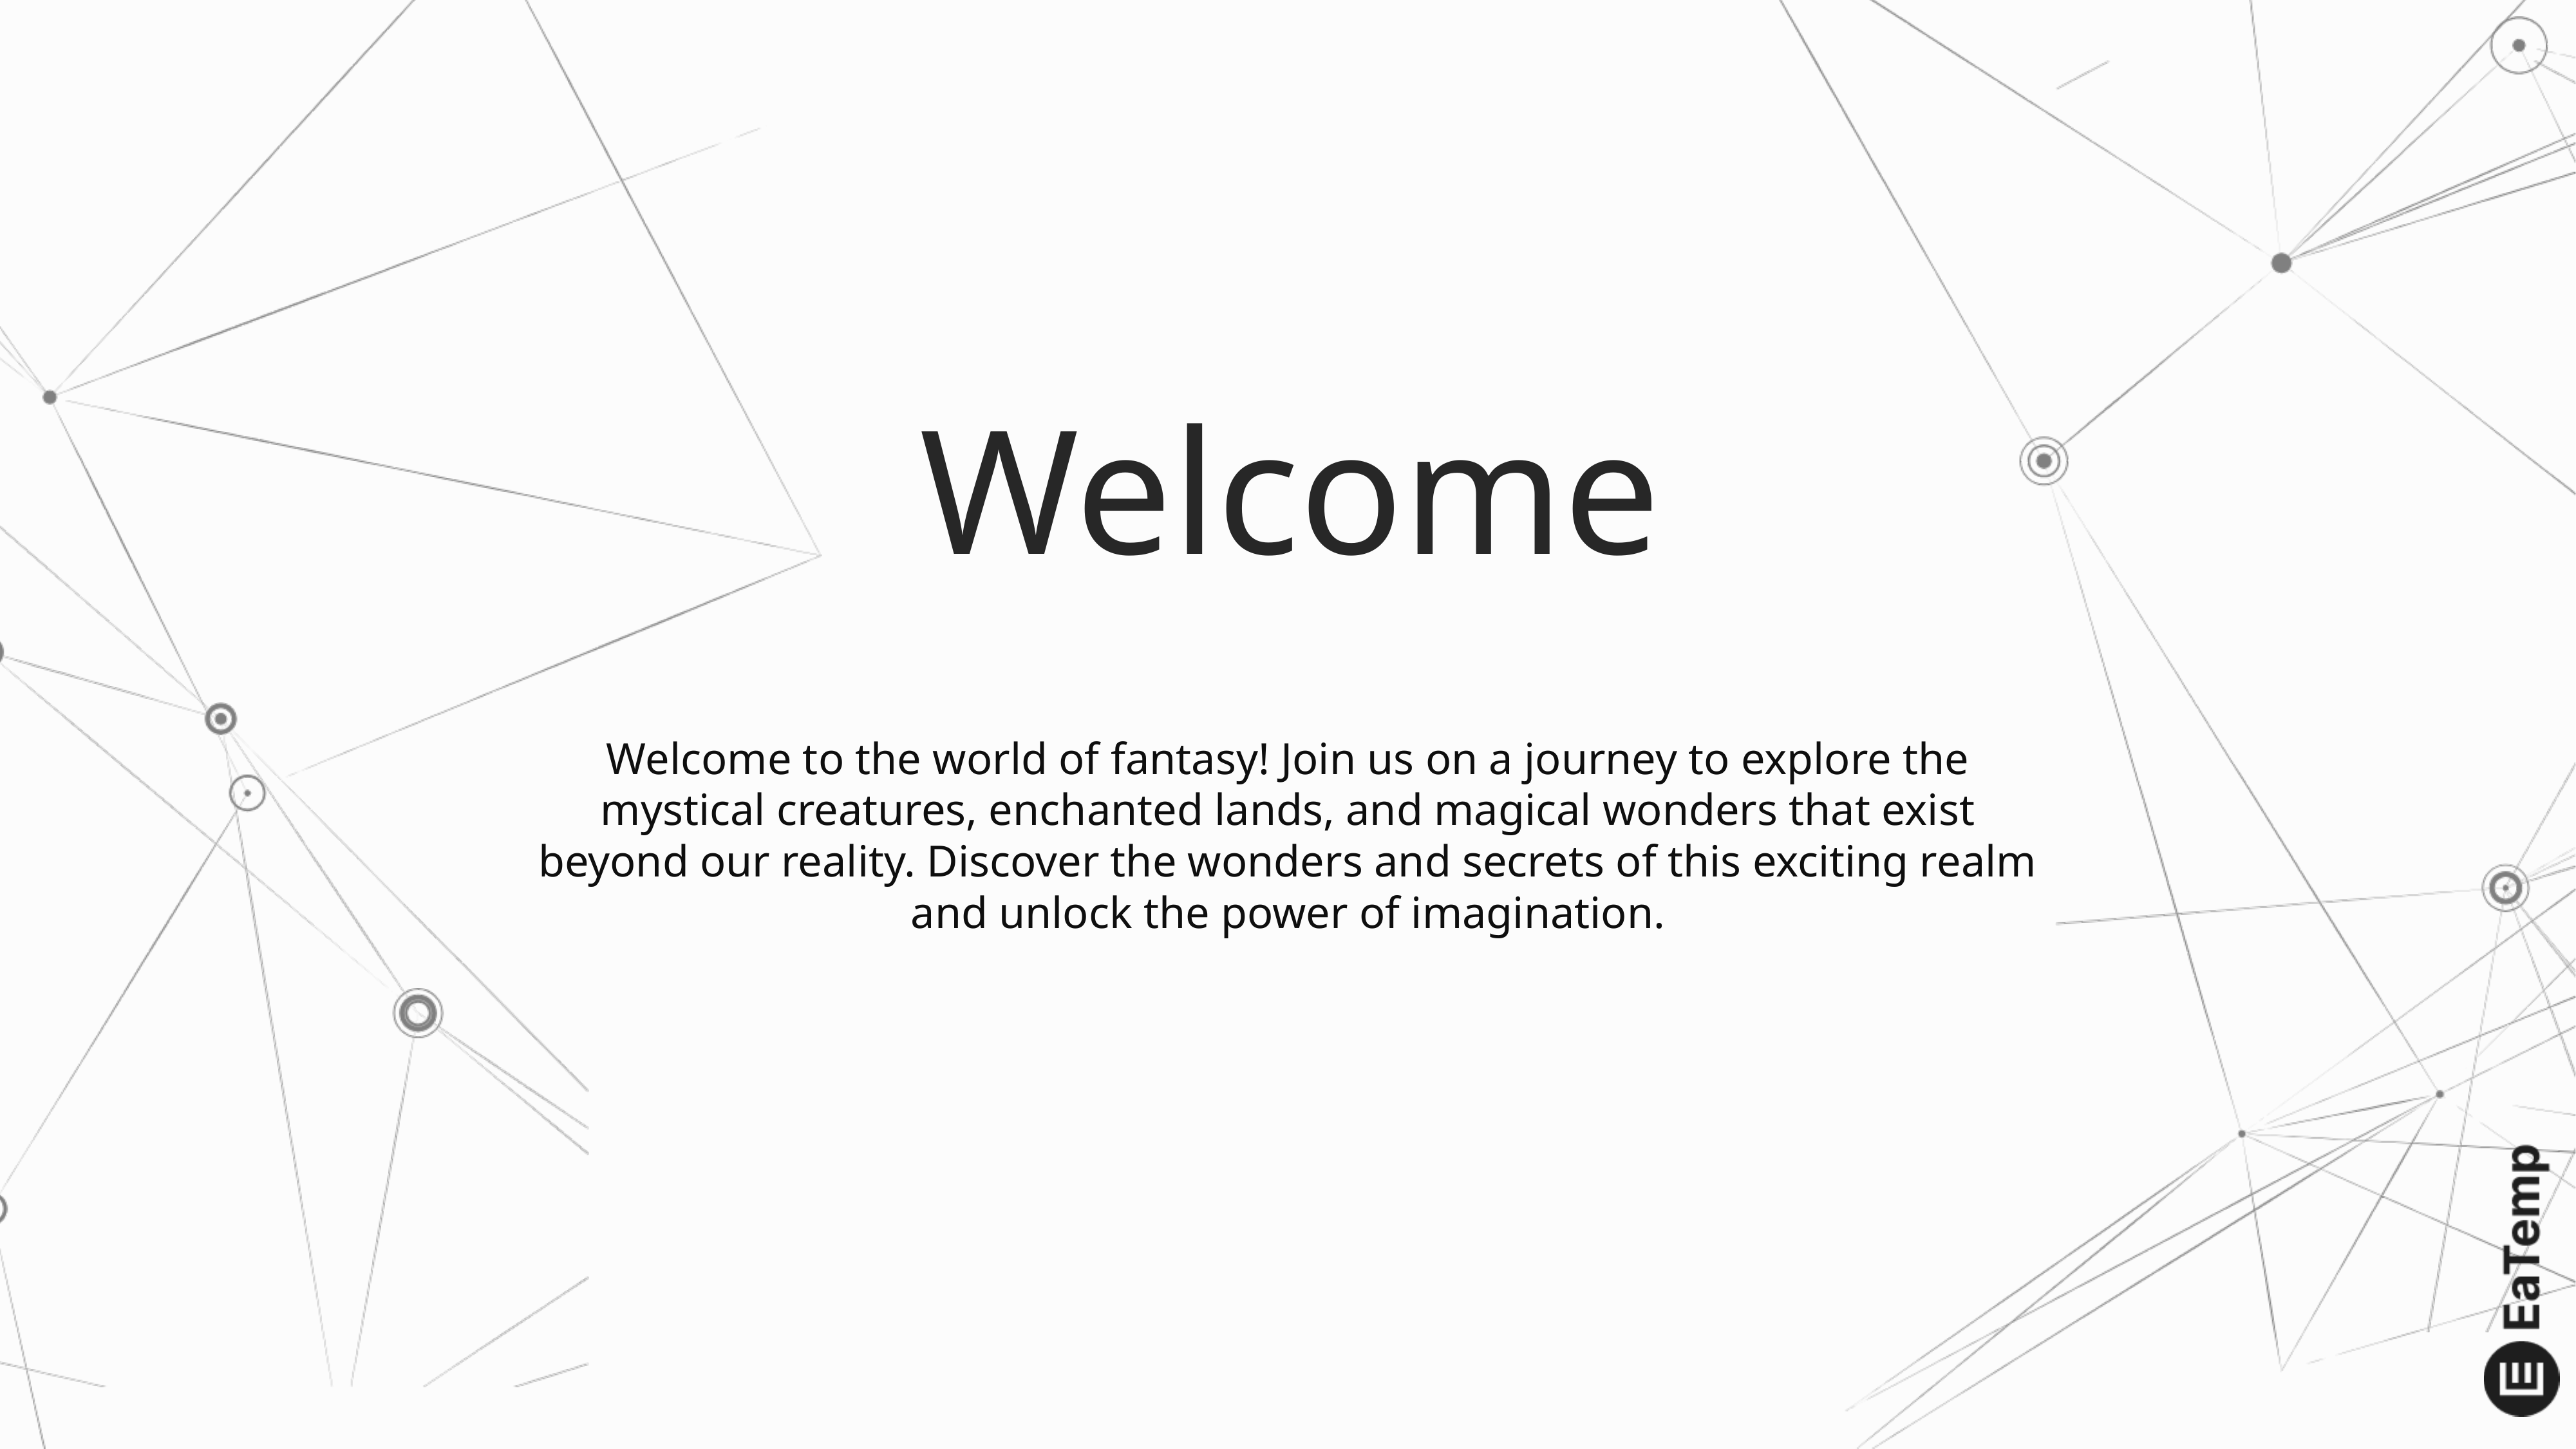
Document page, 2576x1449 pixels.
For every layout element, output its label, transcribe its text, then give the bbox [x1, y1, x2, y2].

picture [0, 0, 822, 1449]
text_box Welcome [919, 382, 1715, 656]
picture [1727, 0, 2576, 1449]
text_box Welcome to the world of fantasy! Join us on a journey to explore the mystical creatures, enchanted lands, and magical wonders that exist beyond our reality. Discover the wonders and secrets of this exciting realm and unlock the power of imagination. [825, 731, 1724, 966]
